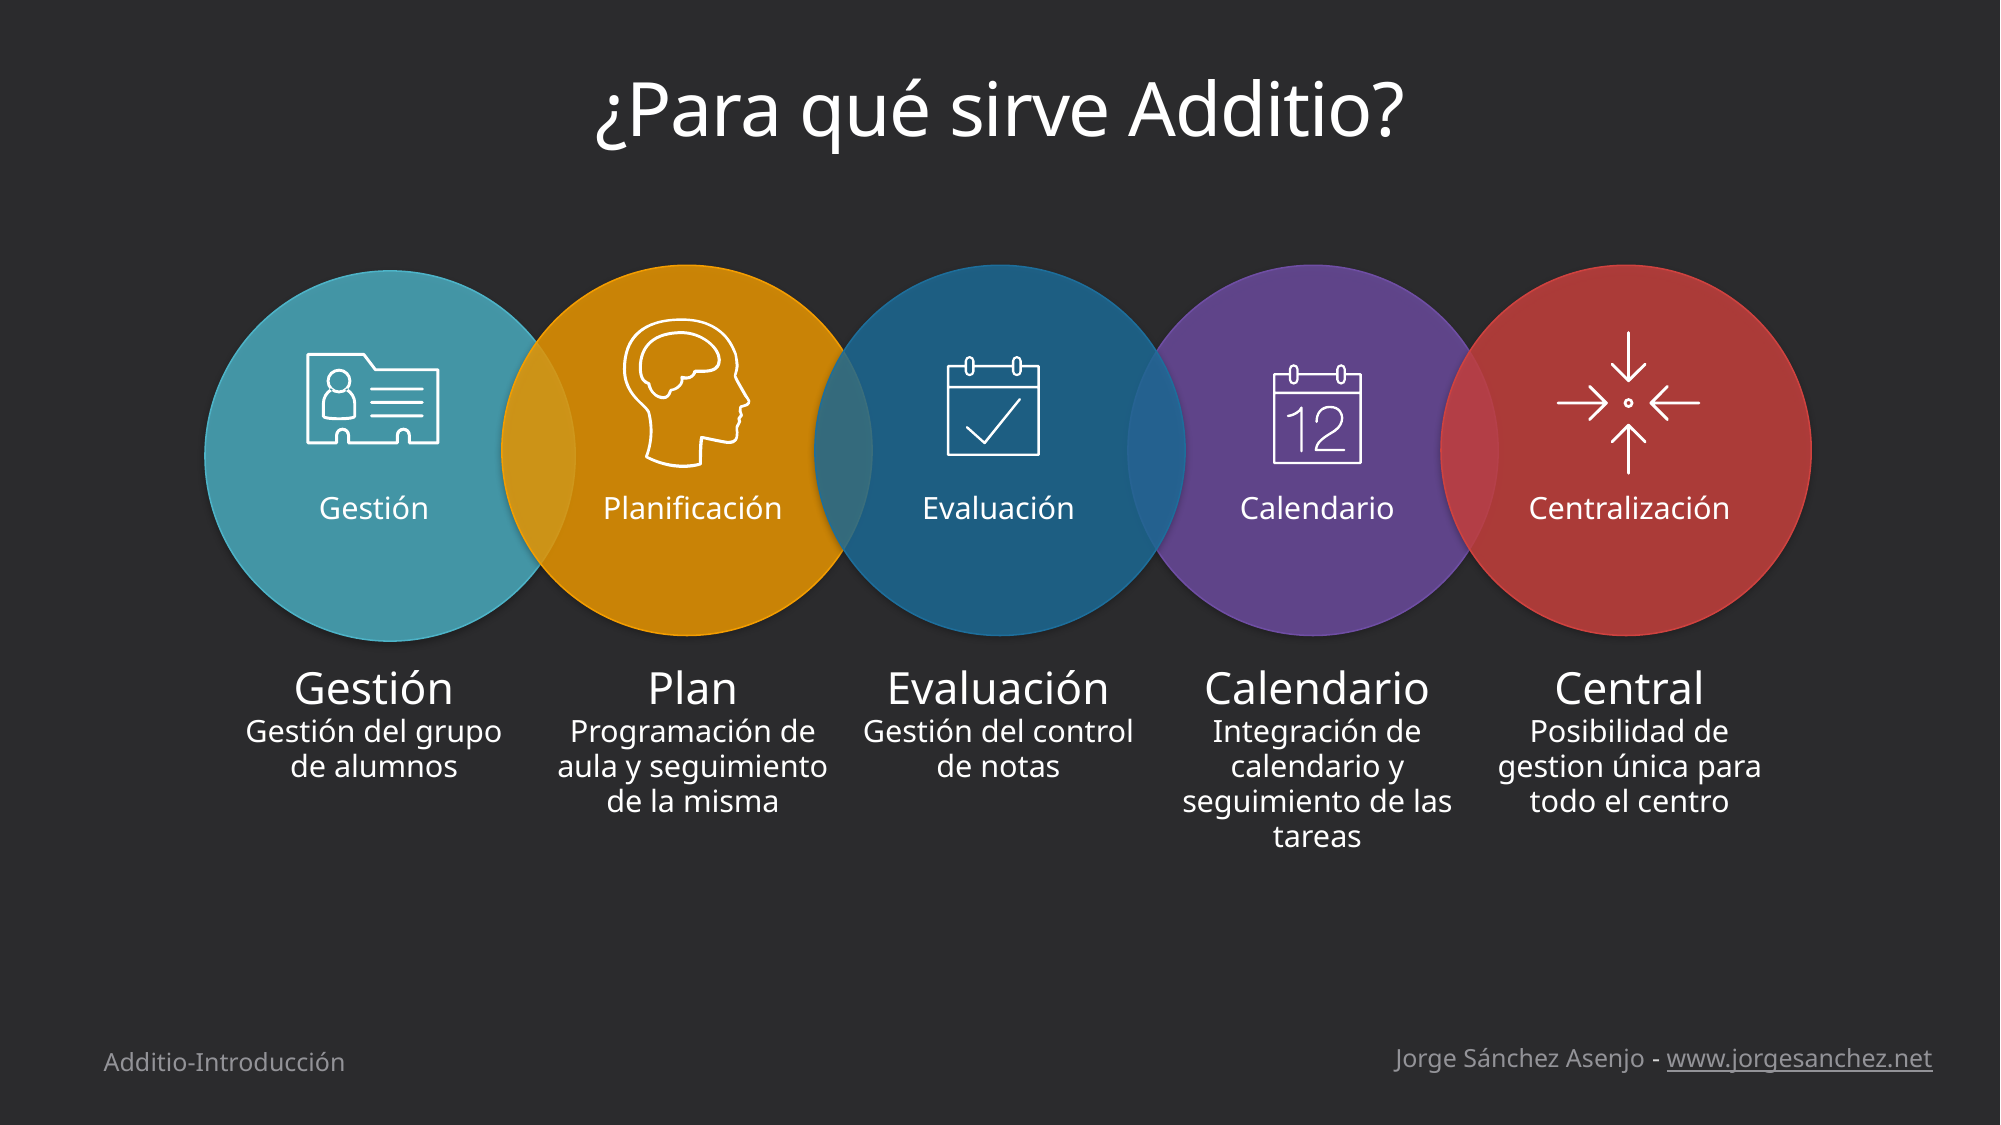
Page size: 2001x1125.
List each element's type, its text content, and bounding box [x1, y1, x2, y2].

text_box Gestión Gestión del grupo de alumnos [220, 656, 528, 792]
text_box [1158, 264, 1468, 484]
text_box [622, 318, 752, 469]
text_box [306, 352, 440, 445]
text_box [814, 264, 1186, 637]
text_box [1623, 398, 1634, 409]
text_box [1273, 364, 1362, 465]
text_box [1440, 264, 1812, 637]
text_box Calendario Integración de calendario y seguimiento de las tareas [1163, 656, 1471, 862]
text_box [1649, 385, 1701, 421]
text_box Evaluación [844, 484, 1152, 535]
text_box [221, 535, 537, 642]
text_box Plan Programación de aula y seguimiento de la misma [539, 656, 847, 827]
text_box [1556, 385, 1608, 421]
text_box [946, 355, 1040, 456]
text_box Evaluación Gestión del control de notas [844, 656, 1152, 792]
text_box Central Posibilidad de gestion única para todo el centro [1475, 656, 1784, 827]
title ¿Para qué sirve Additio? [150, 45, 1850, 180]
text_box Centralización [1475, 484, 1784, 535]
text_box Planificación [539, 484, 844, 535]
text_box [204, 270, 534, 531]
text_box [1611, 423, 1647, 475]
text_box [1160, 535, 1466, 637]
text_box [1611, 331, 1647, 383]
text_box [501, 264, 842, 637]
text_box Calendario [1163, 484, 1471, 535]
text_box Gestión [220, 484, 528, 535]
